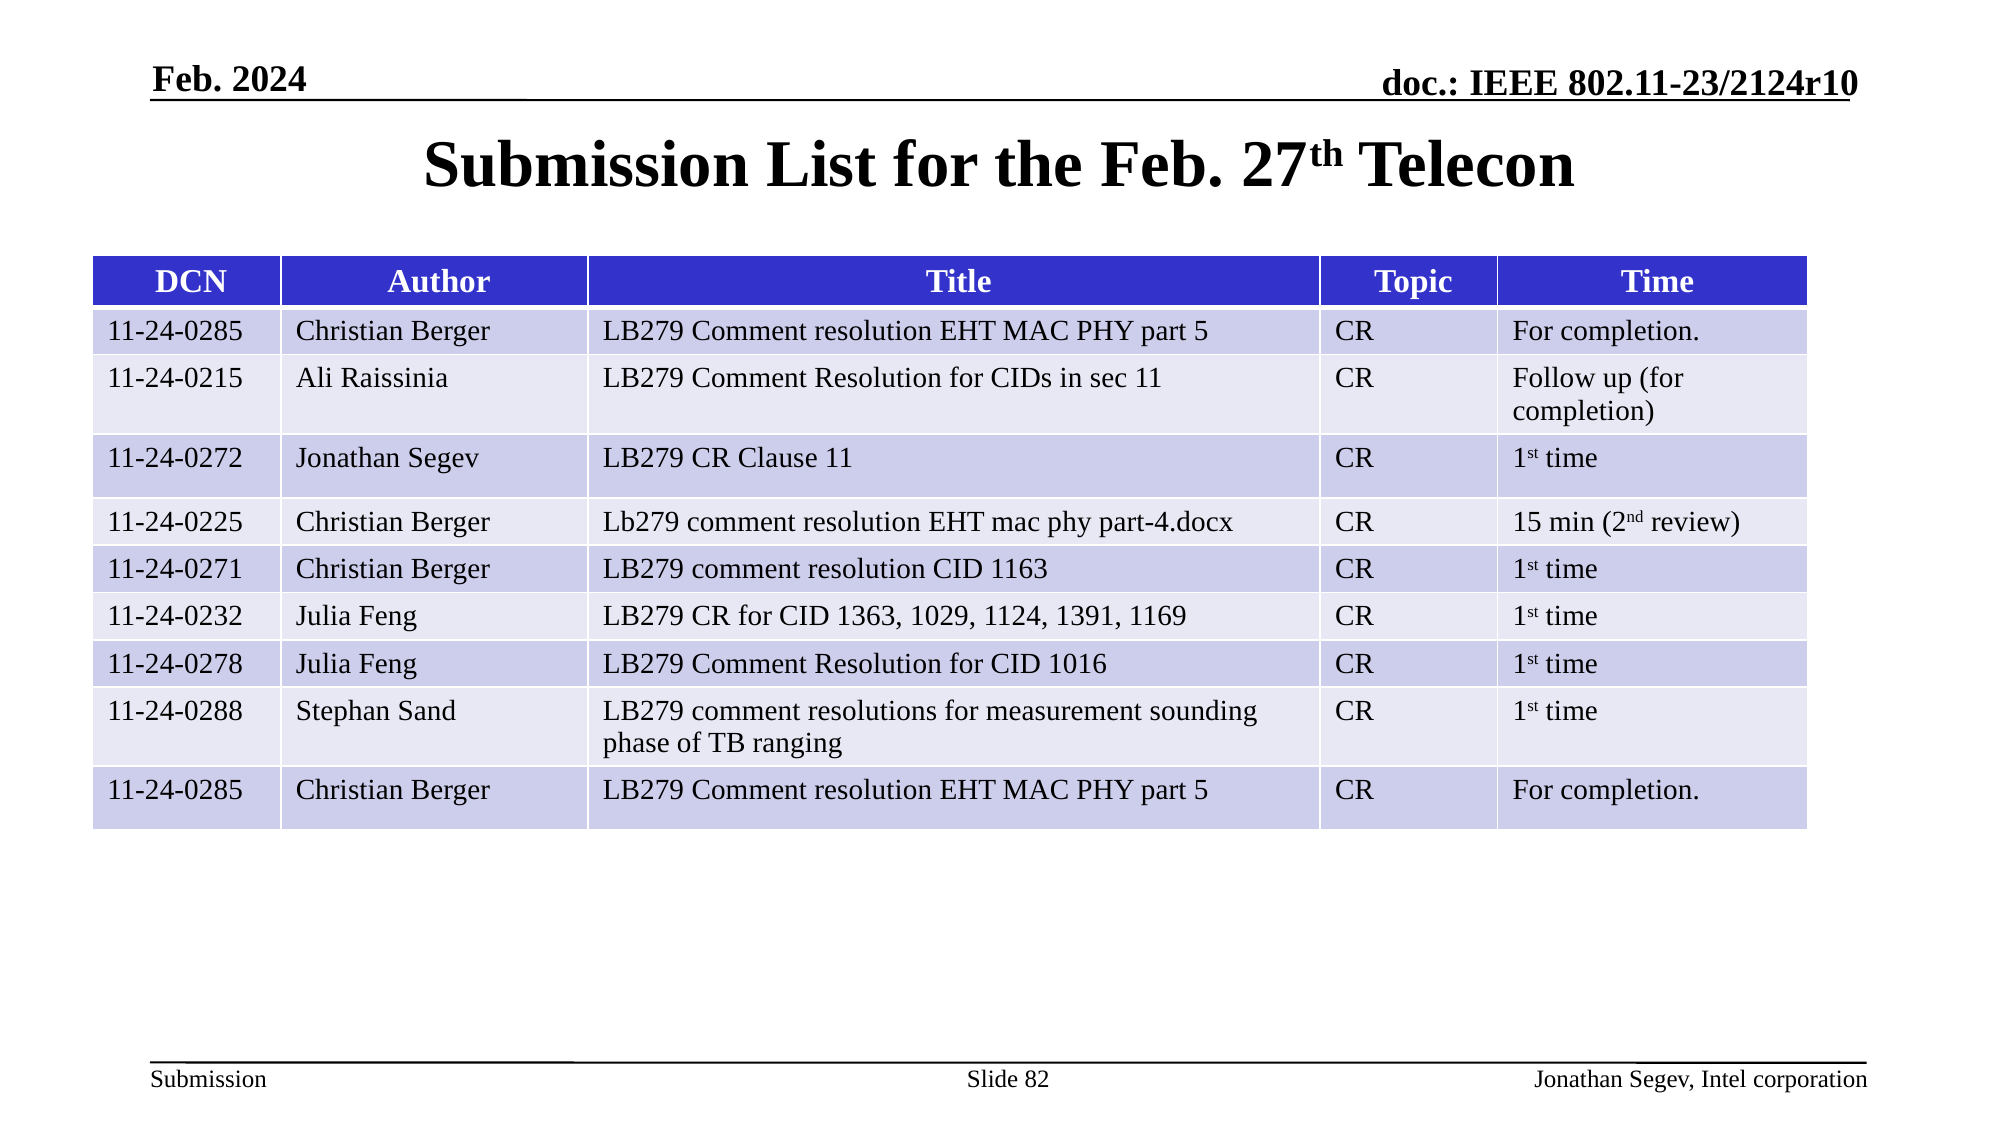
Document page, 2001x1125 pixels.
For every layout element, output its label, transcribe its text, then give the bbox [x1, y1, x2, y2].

table_cell Christian Berger [282, 499, 587, 544]
table_cell 11-24-0285 [93, 310, 280, 354]
table_cell CR [1321, 310, 1497, 354]
table_cell LB279 comment resolutions for measurement sounding phase of TB ranging [589, 688, 1319, 765]
table_cell Stephan Sand [282, 688, 587, 765]
table_header Title [589, 256, 1319, 305]
table_cell LB279 Comment resolution EHT MAC PHY part 5 [589, 310, 1319, 354]
table_cell Christian Berger [282, 767, 587, 829]
table_cell CR [1321, 355, 1497, 433]
table_cell 11-24-0271 [93, 546, 280, 592]
table_cell 11-24-0215 [93, 355, 280, 433]
table_cell 1st time [1498, 546, 1807, 592]
title Submission List for the Feb. 27th Telecon [149, 112, 1850, 209]
table_header Time [1498, 256, 1807, 305]
table_cell Julia Feng [282, 593, 587, 639]
table_cell LB279 CR for CID 1363, 1029, 1124, 1391, 1169 [589, 593, 1319, 639]
slide_number Slide 82 [950, 1061, 1067, 1123]
table_cell Ali Raissinia [282, 355, 587, 433]
table_cell CR [1321, 767, 1497, 829]
table_cell Jonathan Segev [282, 435, 587, 497]
table_cell Christian Berger [282, 310, 587, 354]
table_cell 1st time [1498, 641, 1807, 686]
table_cell 1st time [1498, 593, 1807, 639]
table_cell CR [1321, 593, 1497, 639]
table_cell Christian Berger [282, 546, 587, 592]
table_cell 1st time [1498, 435, 1807, 497]
table_cell CR [1321, 641, 1497, 686]
table_cell LB279 Comment resolution EHT MAC PHY part 5 [589, 767, 1319, 829]
table_cell CR [1321, 546, 1497, 592]
table_cell LB279 CR Clause 11 [589, 435, 1319, 497]
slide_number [152, 54, 563, 100]
table_cell 1st time [1498, 688, 1807, 765]
table_cell 11-24-0285 [93, 767, 280, 829]
table_cell 11-24-0225 [93, 499, 280, 544]
table_header Topic [1321, 256, 1497, 305]
table_cell LB279 Comment Resolution for CID 1016 [589, 641, 1319, 686]
table_cell 11-24-0232 [93, 593, 280, 639]
table_cell 11-24-0288 [93, 688, 280, 765]
table_cell Lb279 comment resolution EHT mac phy part-4.docx [589, 499, 1319, 544]
table_cell 11-24-0278 [93, 641, 280, 686]
table_header Author [282, 256, 587, 305]
table_cell CR [1321, 499, 1497, 544]
table_cell LB279 Comment Resolution for CIDs in sec 11 [589, 355, 1319, 433]
footer Jonathan Segev, Intel corporation [1171, 1061, 1869, 1093]
table_cell Follow up (for completion) [1498, 355, 1807, 433]
table_header DCN [93, 256, 280, 305]
table_cell CR [1321, 688, 1497, 765]
table_cell 11-24-0272 [93, 435, 280, 497]
table_cell 15 min (2nd review) [1498, 499, 1807, 544]
table_cell Julia Feng [282, 641, 587, 686]
table_cell LB279 comment resolution CID 1163 [589, 546, 1319, 592]
table_cell For completion. [1498, 310, 1807, 354]
table_cell For completion. [1498, 767, 1807, 829]
table_cell CR [1321, 435, 1497, 497]
